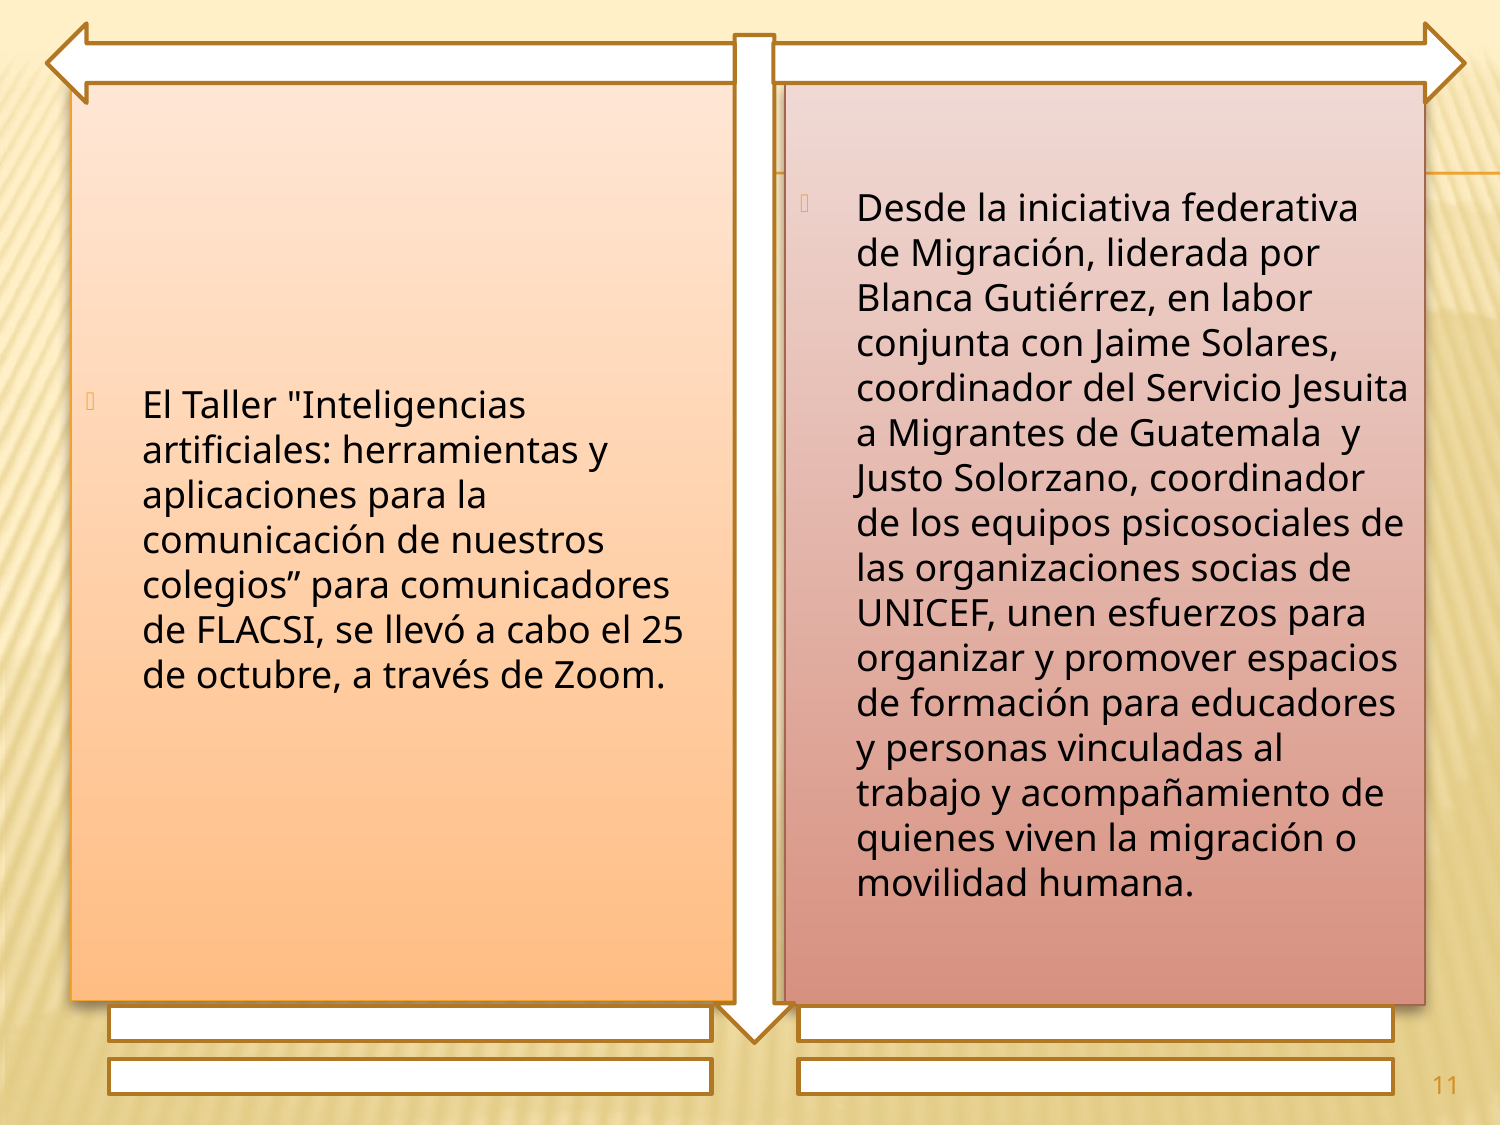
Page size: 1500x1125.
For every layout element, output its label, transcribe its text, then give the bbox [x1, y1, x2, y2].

text_box [107, 1004, 714, 1043]
text_box [44, 21, 737, 105]
text_box [712, 32, 797, 1046]
slide_number 11 [1350, 1062, 1475, 1103]
list Desde la iniciativa federativa de Migración, liderada por Blanca Gutiérrez, en labor conjunta con Jaime Solares, coordinador del Servicio Jesuita a Migrantes de Guatemala y Justo Solorzano, coordinador de los equipos psicosociales de las organizaciones socias de UNICEF, unen esfuerzos para organizar y promover espacios de formación para educadores y personas vinculadas al trabajo y acompañamiento de quienes viven la migración o movilidad humana. [784, 86, 1426, 1006]
text_box [796, 1004, 1395, 1043]
text_box [107, 1057, 714, 1096]
list El Taller "Inteligencias artificiales: herramientas y aplicaciones para la comunicación de nuestros colegios” para comunicadores de FLACSI, se llevó a cabo el 25 de octubre, a través de Zoom. [70, 86, 732, 1001]
text_box [771, 21, 1467, 105]
text_box [796, 1057, 1395, 1096]
